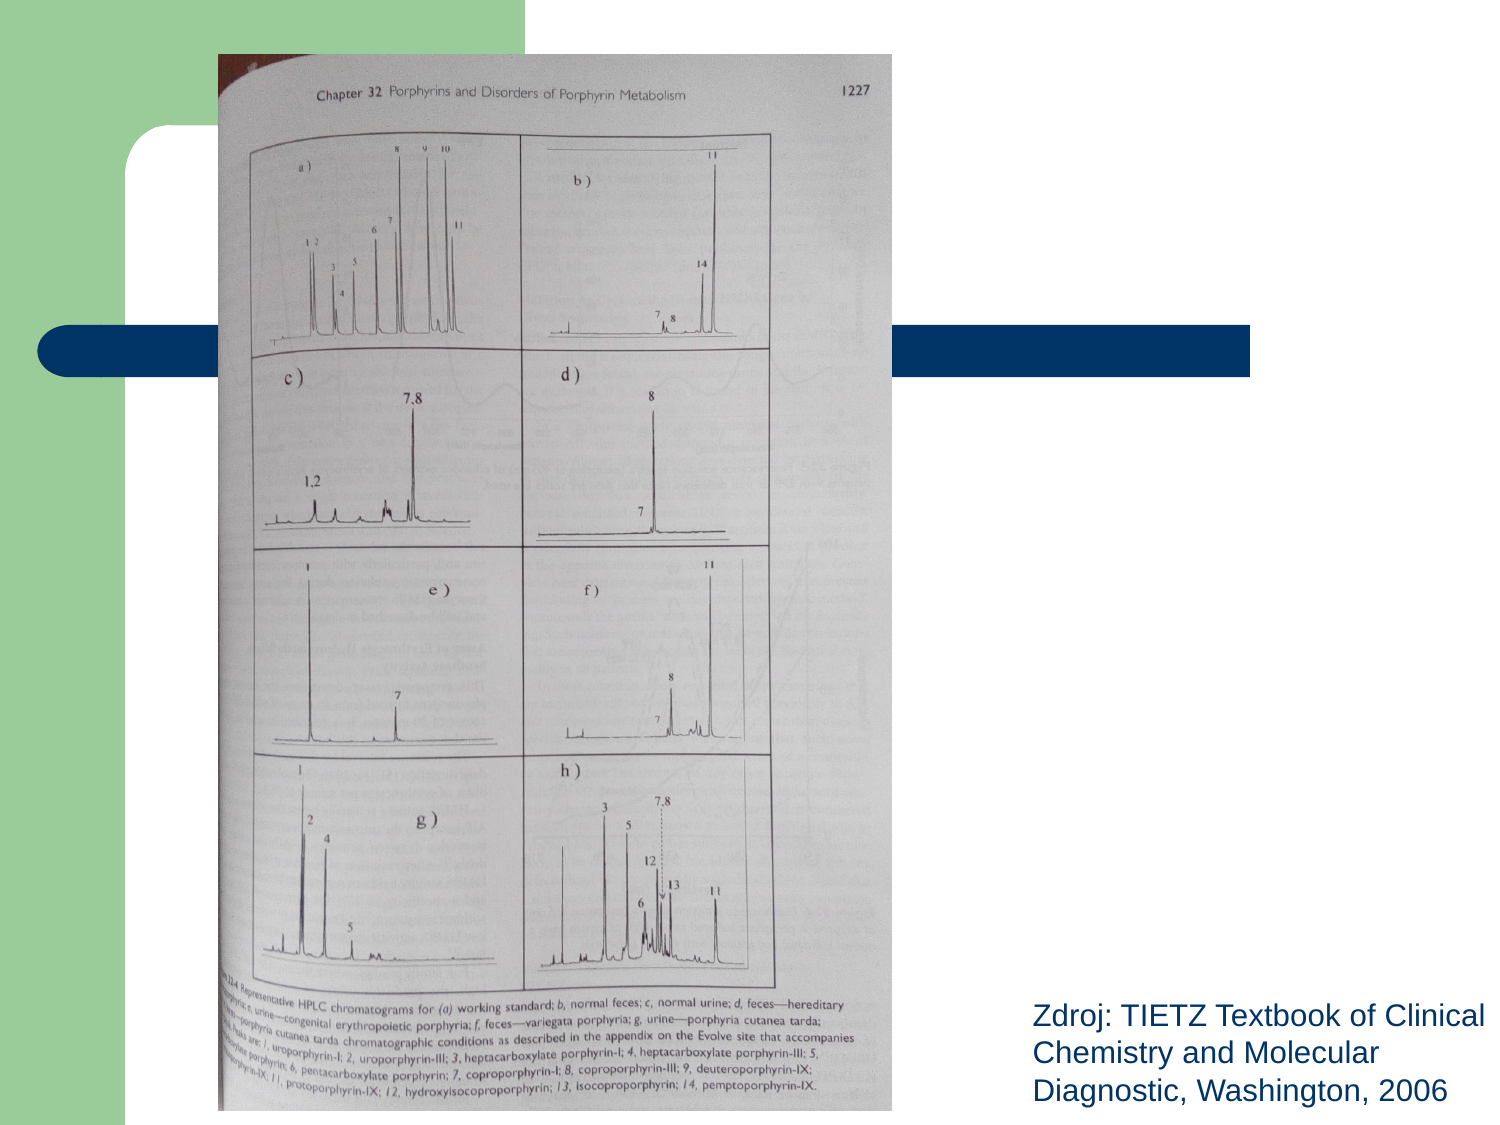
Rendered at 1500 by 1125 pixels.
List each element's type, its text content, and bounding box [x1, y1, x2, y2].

text_box Zdroj: TIETZ Textbook of Clinical Chemistry and Molecular Diagnostic, Washington, 2006 [1017, 987, 1500, 1115]
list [218, 54, 892, 1111]
